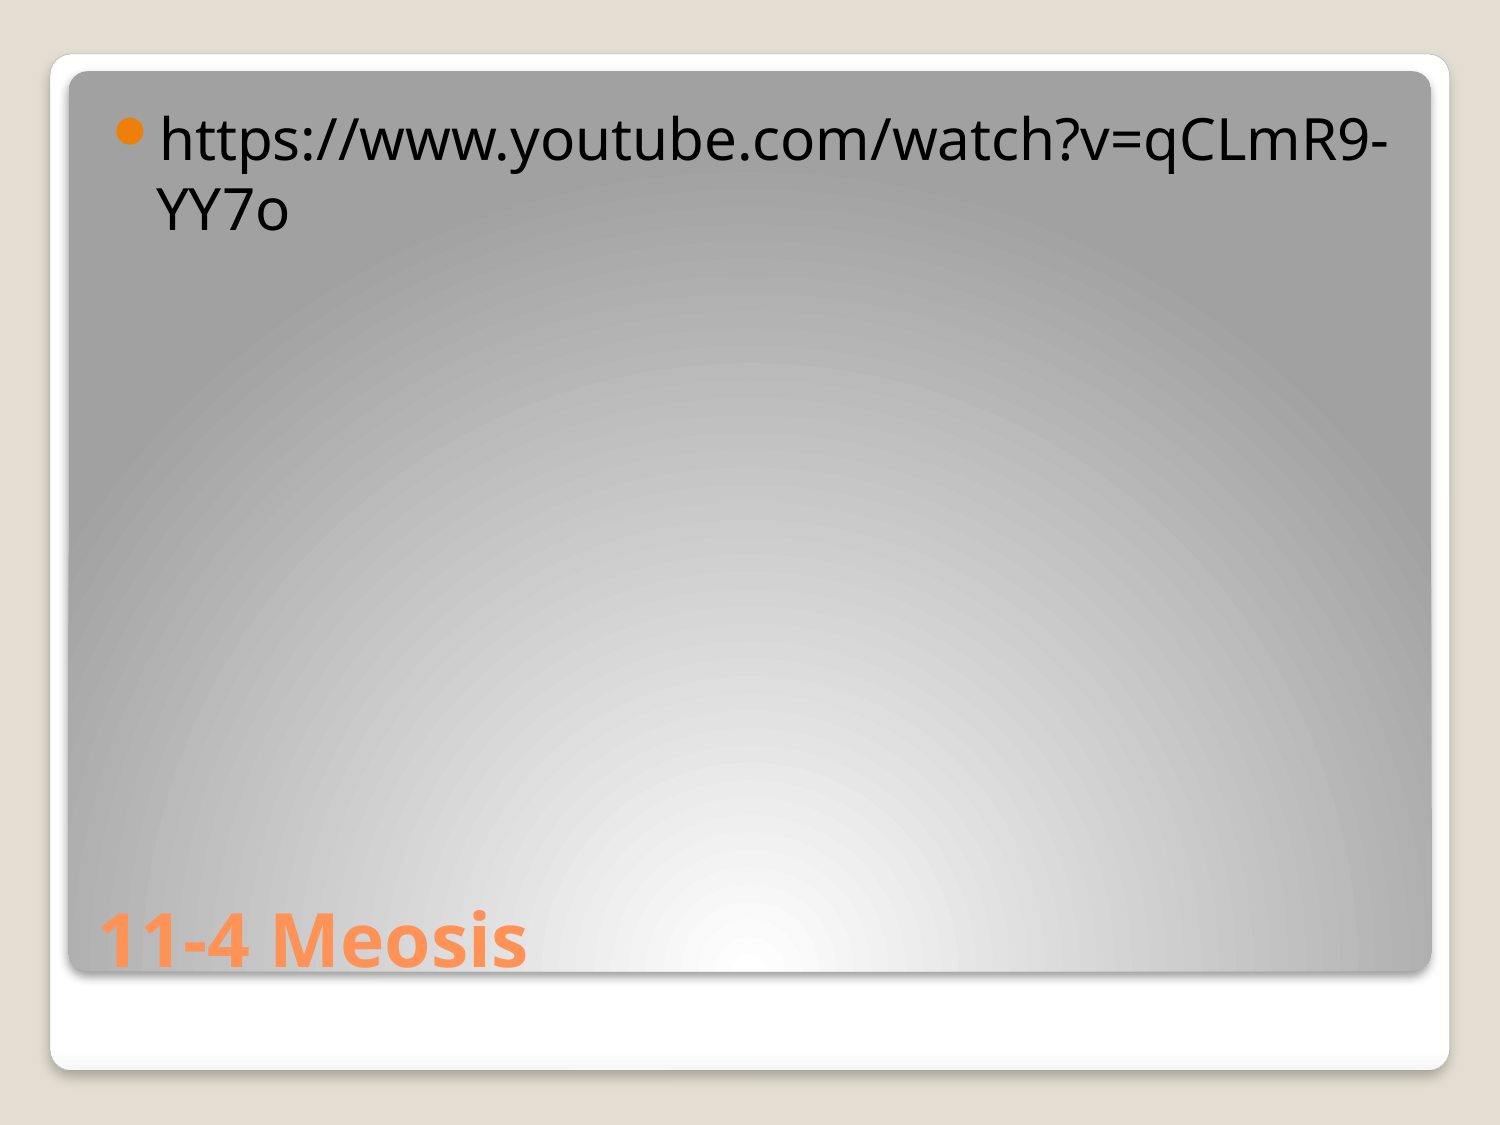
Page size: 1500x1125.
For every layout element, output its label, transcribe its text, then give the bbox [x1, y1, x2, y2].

list https://www.youtube.com/watch?v=qCLmR9-YY7o [82, 86, 1425, 774]
title 11-4 Meosis [82, 817, 1425, 990]
